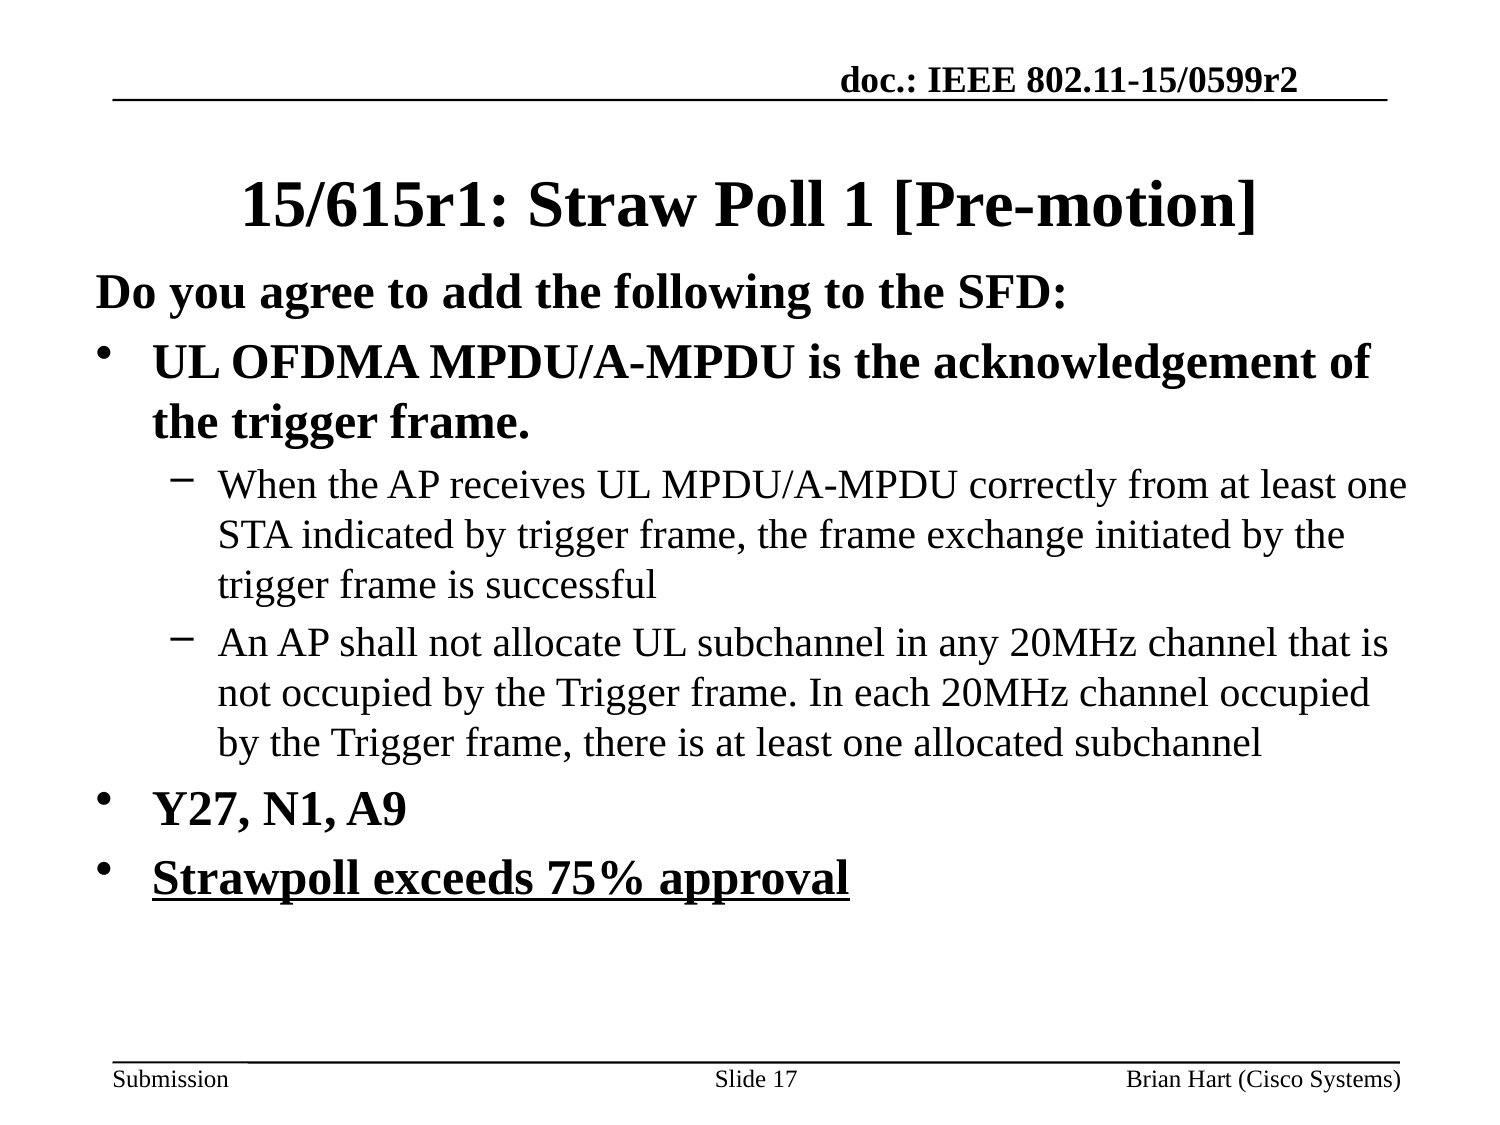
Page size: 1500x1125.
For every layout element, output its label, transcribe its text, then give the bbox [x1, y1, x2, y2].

list Do you agree to add the following to the SFD: UL OFDMA MPDU/A-MPDU is the acknowledgement of the trigger frame. When the AP receives UL MPDU/A-MPDU correctly from at least one STA indicated by trigger frame, the frame exchange initiated by the trigger frame is successful An AP shall not allocate UL subchannel in any 20MHz channel that is not occupied by the Trigger frame. In each 20MHz channel occupied by the Trigger frame, there is at least one allocated subchannel Y27, N1, A9 Strawpoll exceeds 75% approval [80, 250, 1438, 926]
footer Brian Hart (Cisco Systems) [1122, 1061, 1402, 1093]
title 15/615r1: Straw Poll 1 [Pre-motion] [112, 112, 1388, 250]
slide_number Slide 17 [712, 1061, 800, 1093]
